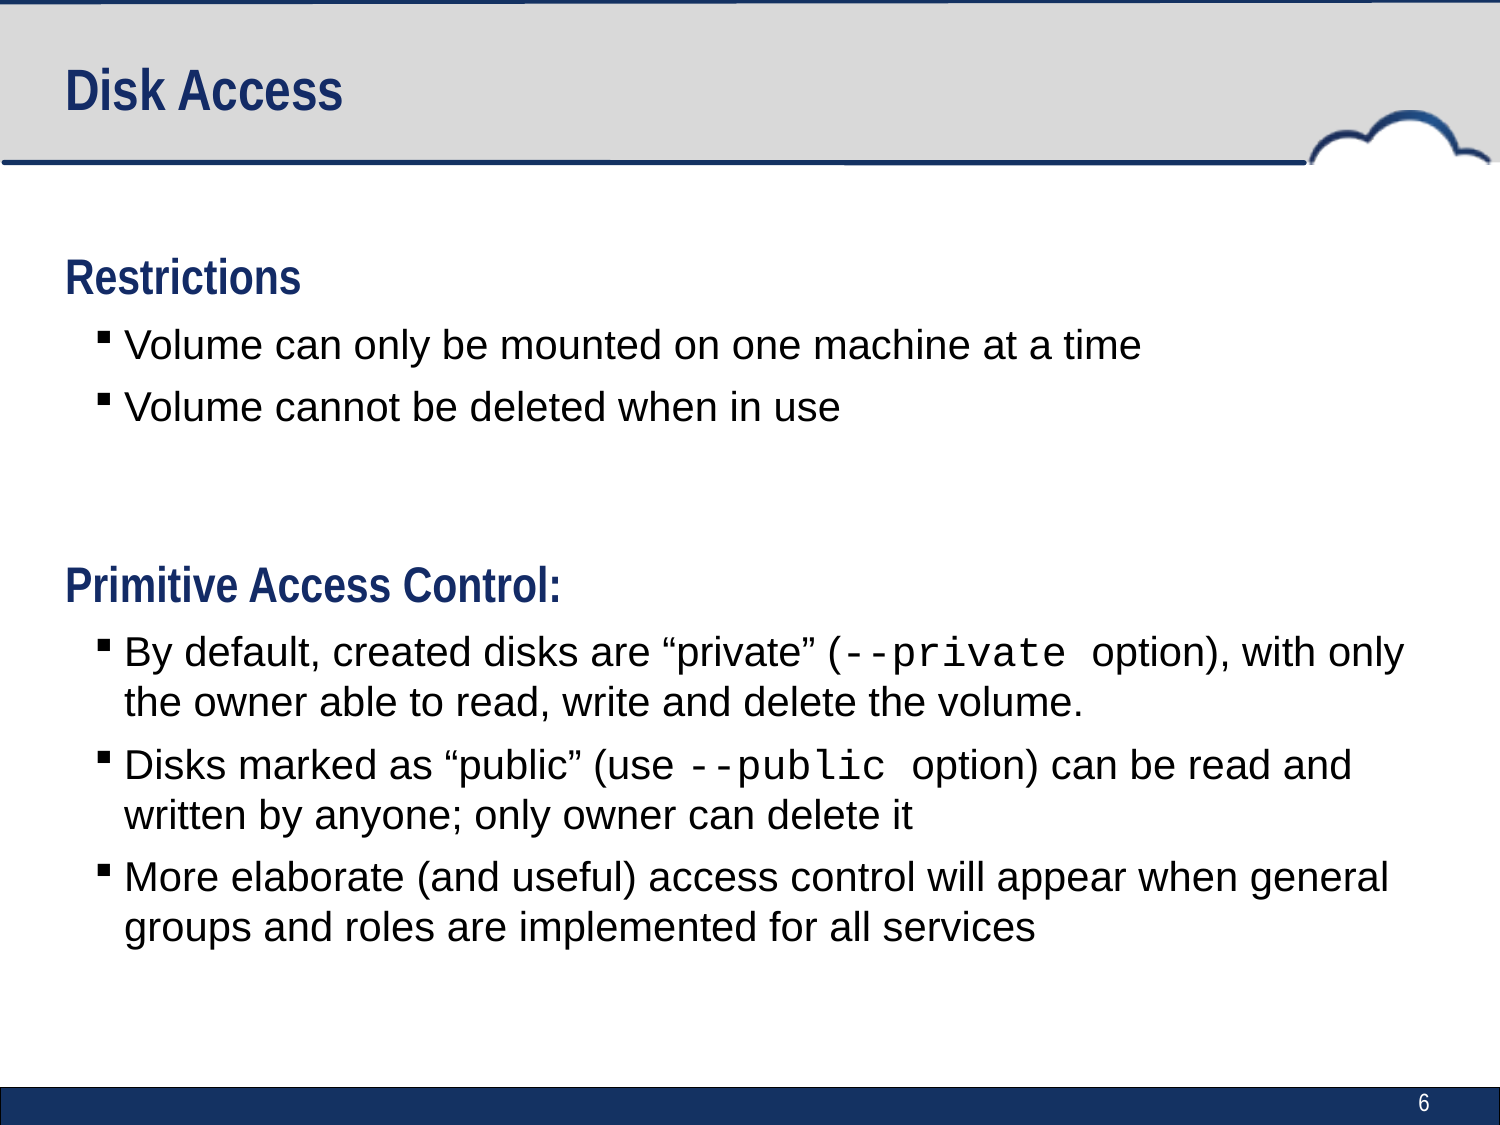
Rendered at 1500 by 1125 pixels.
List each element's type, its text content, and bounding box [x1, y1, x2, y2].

picture [1281, 110, 1500, 165]
list Restrictions Volume can only be mounted on one machine at a time Volume cannot be deleted when in use Primitive Access Control: By default, created disks are “private” (--private option), with only the owner able to read, write and delete the volume. Disks marked as “public” (use --public option) can be read and written by anyone; only owner can delete it More elaborate (and useful) access control will appear when general groups and roles are implemented for all services [49, 237, 1451, 1076]
title Disk Access [49, 12, 1301, 163]
